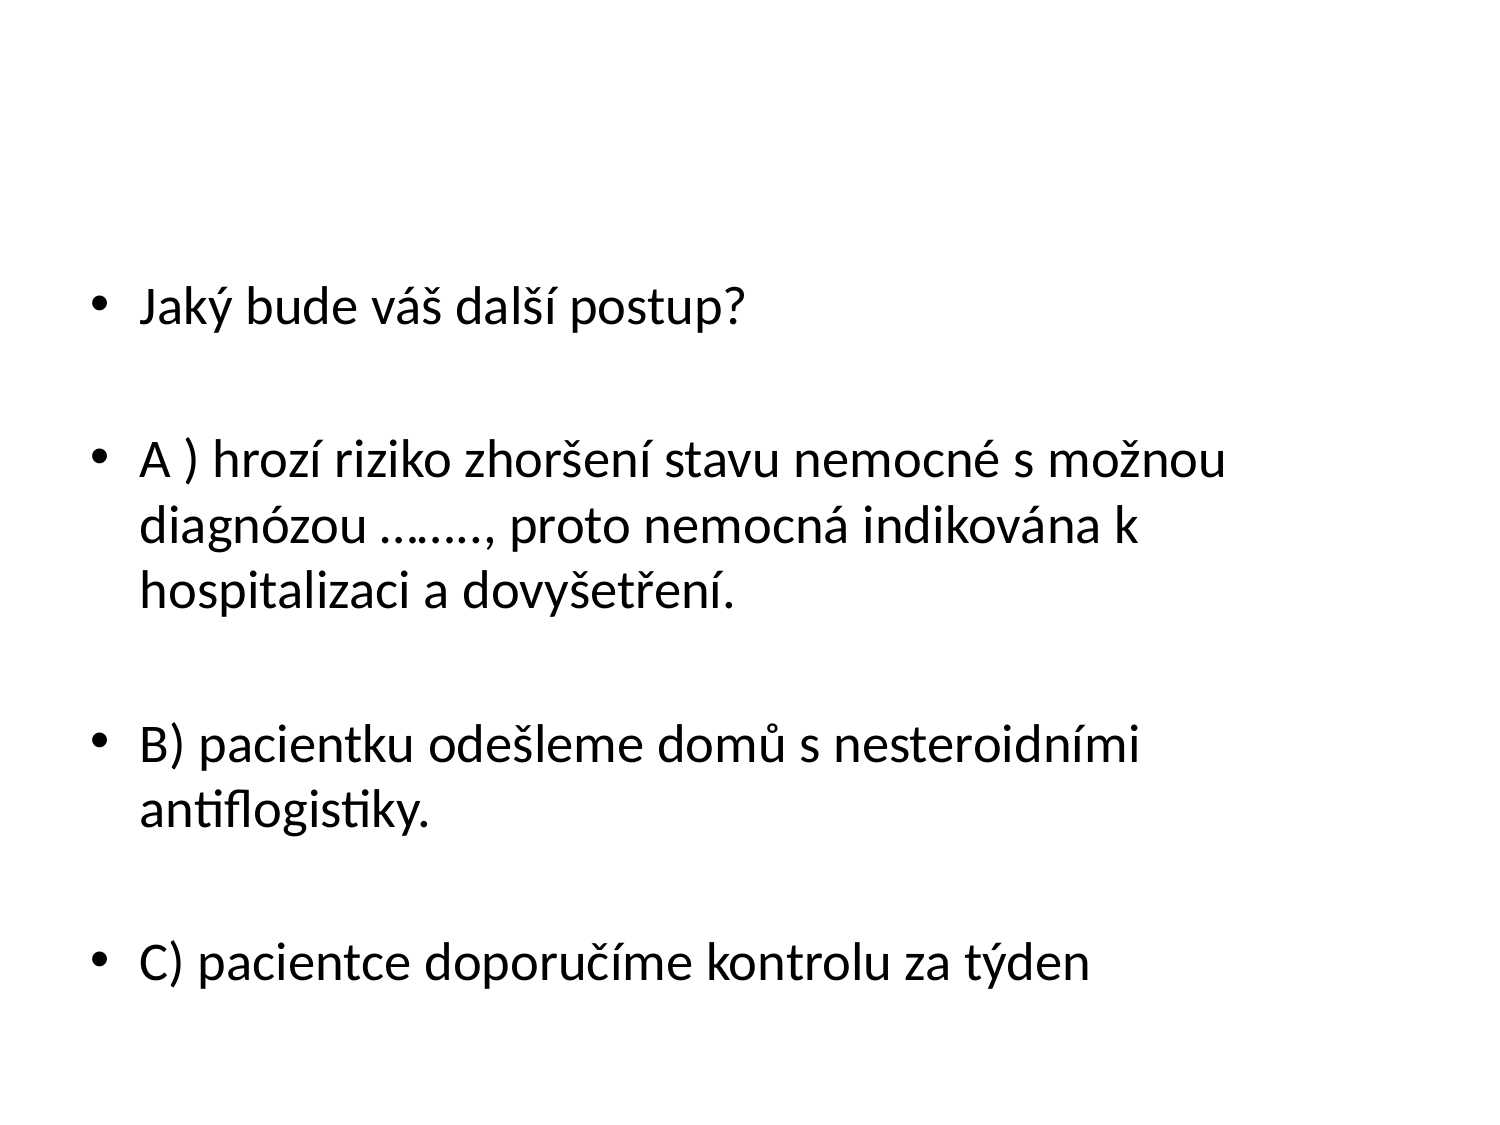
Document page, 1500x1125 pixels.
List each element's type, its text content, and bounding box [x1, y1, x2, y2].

list Jaký bude váš další postup? A ) hrozí riziko zhoršení stavu nemocné s možnou diagnózou …….., proto nemocná indikována k hospitalizaci a dovyšetření. B) pacientku odešleme domů s nesteroidními antiflogistiky. C) pacientce doporučíme kontrolu za týden [75, 262, 1425, 1005]
